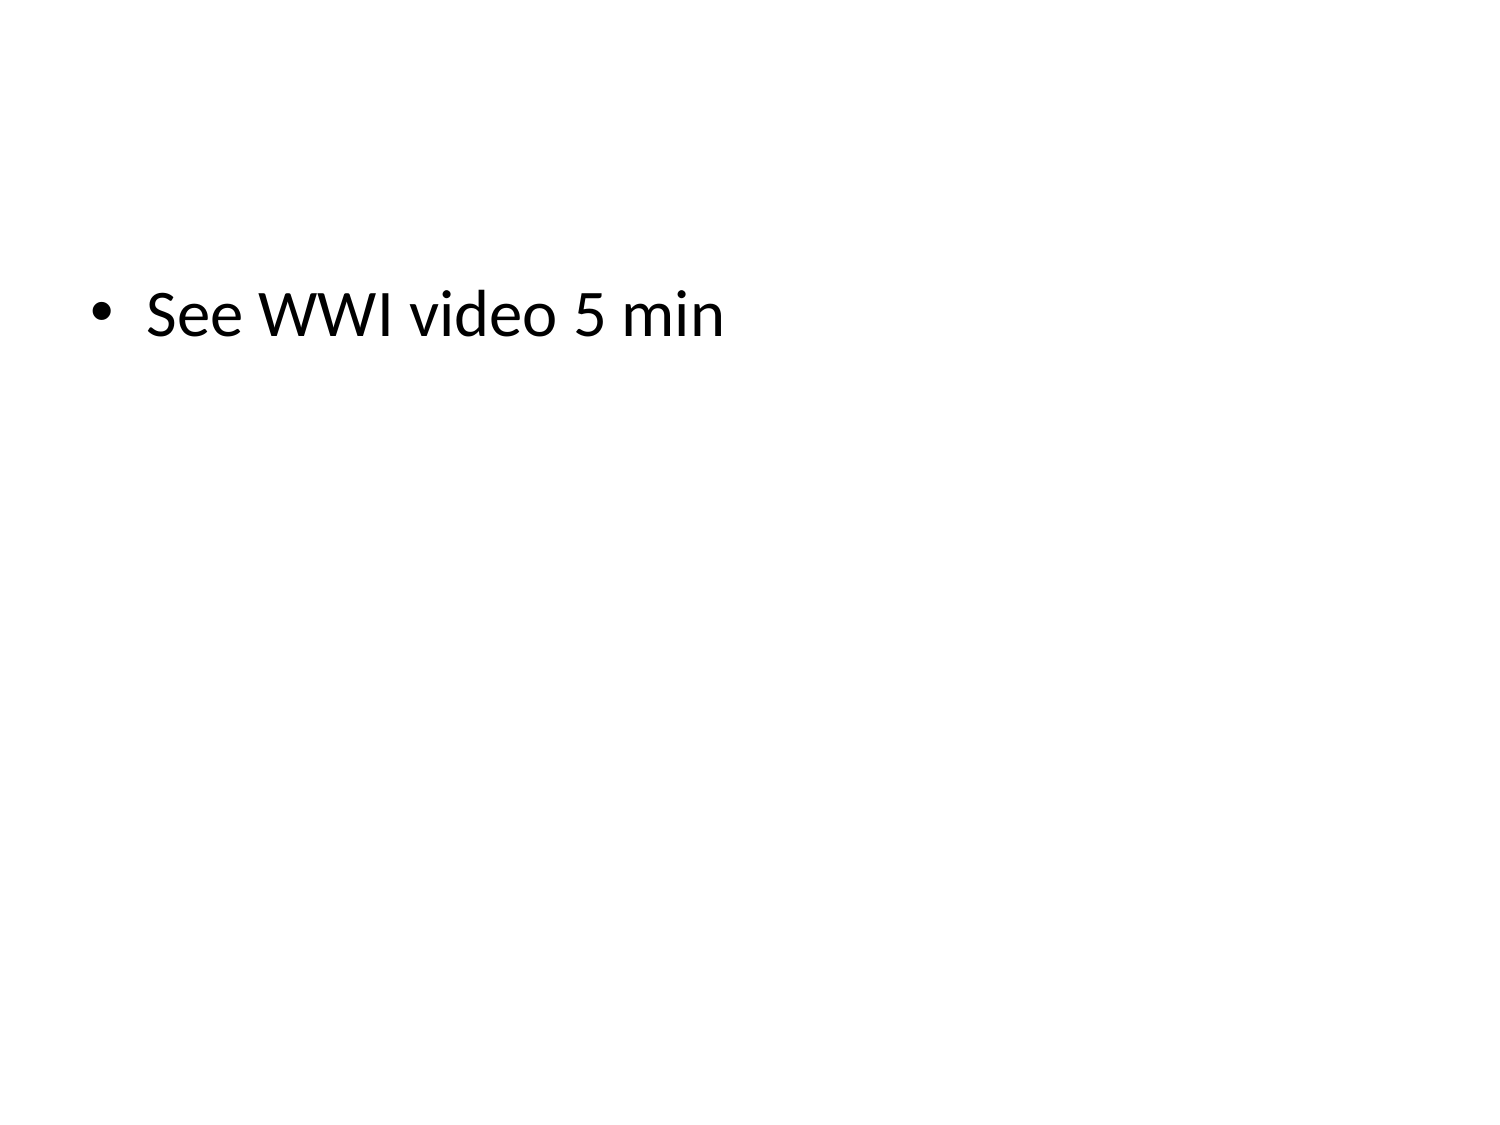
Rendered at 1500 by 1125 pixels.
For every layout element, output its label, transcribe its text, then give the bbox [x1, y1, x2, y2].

list See WWI video 5 min [75, 262, 1425, 1005]
